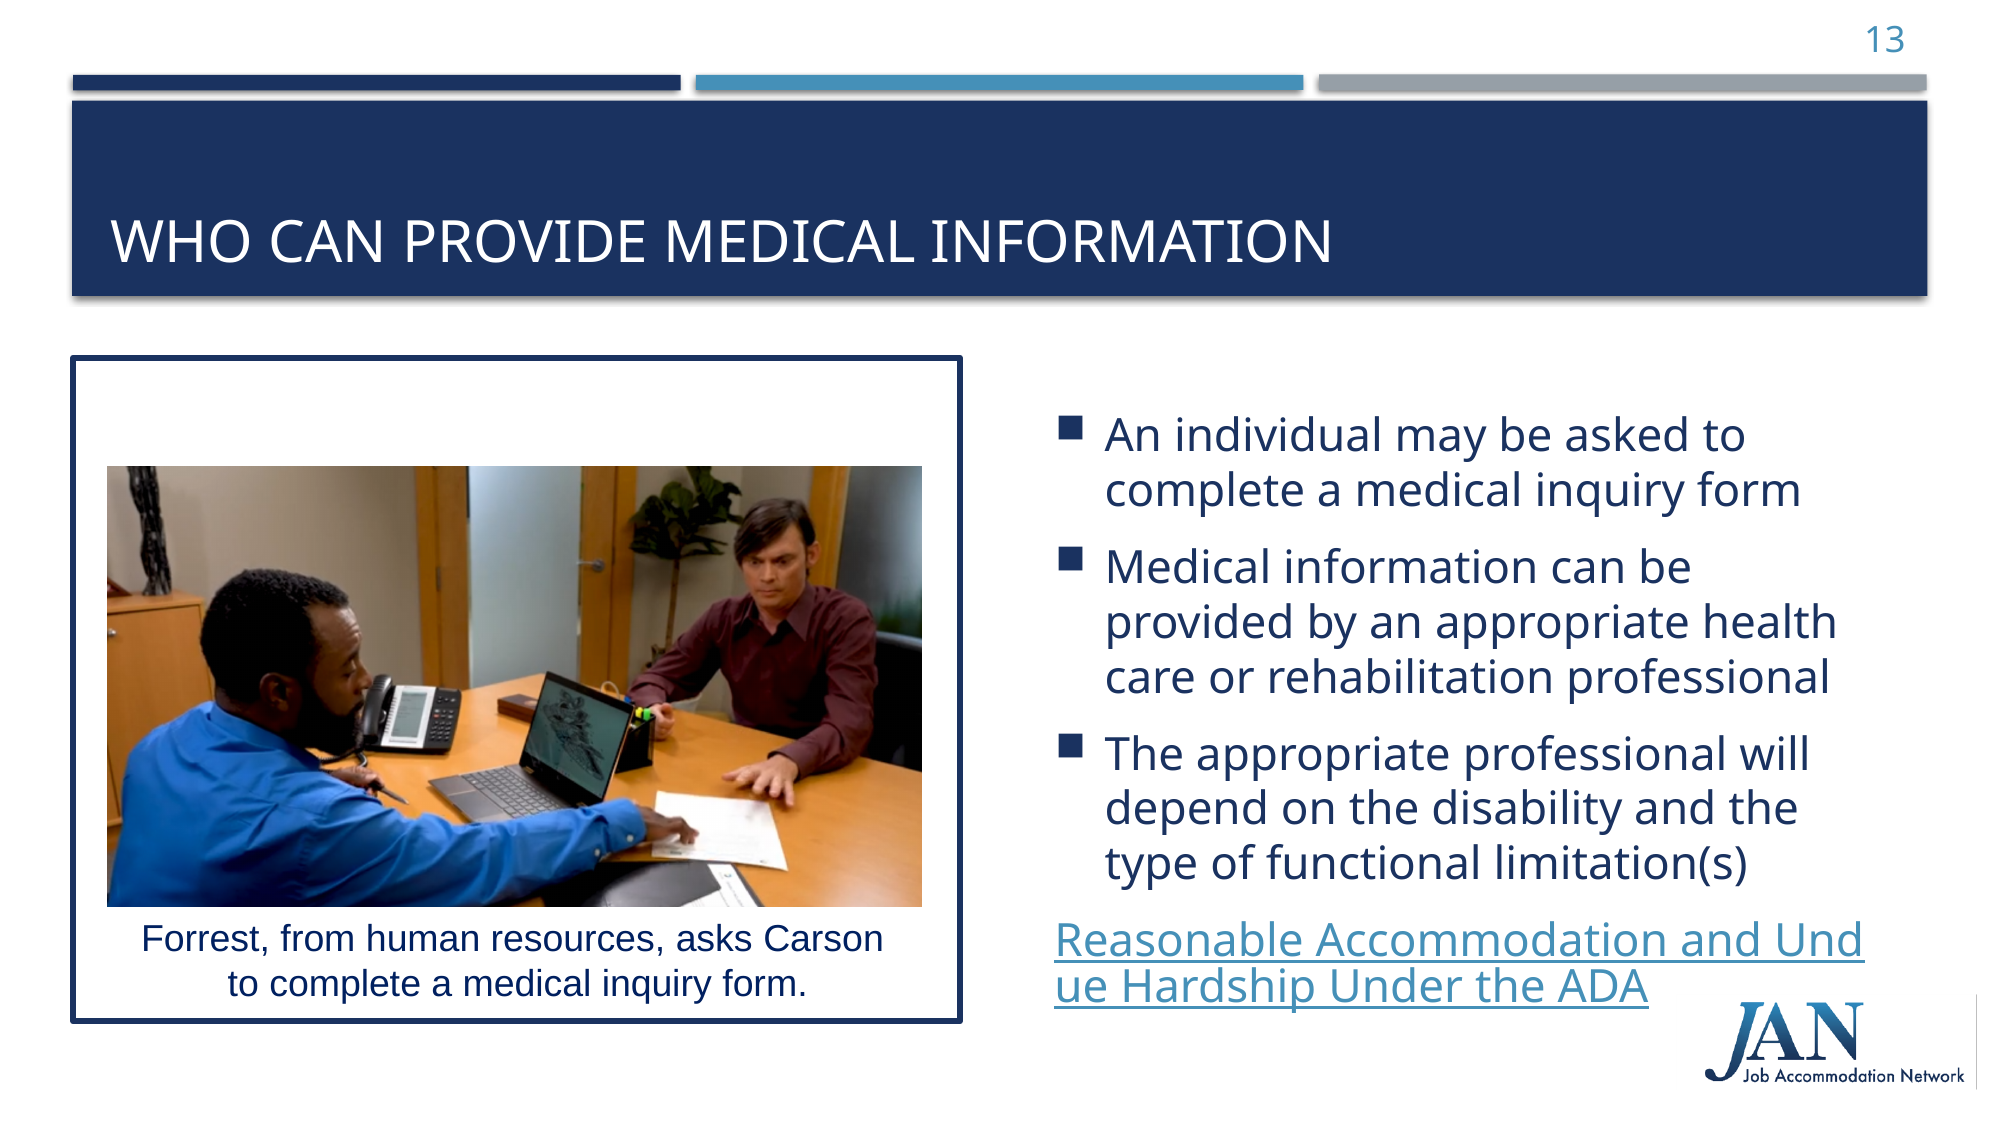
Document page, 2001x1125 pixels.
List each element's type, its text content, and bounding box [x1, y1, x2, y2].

picture [107, 466, 923, 907]
text_box [71, 356, 962, 1023]
title Who can provide Medical Information [95, 115, 1905, 282]
slide_number 13 [1747, 9, 1921, 69]
list An individual may be asked to complete a medical inquiry form Medical information can be provided by an appropriate health care or rehabilitation professional The appropriate professional will depend on the disability and the type of functional limitation(s) Reasonable Accommodation and Undue Hardship Under the ADA [1039, 357, 1905, 1022]
text_box Forrest, from human resources, asks Carson to complete a medical inquiry form. [74, 906, 962, 1012]
picture [1676, 994, 1977, 1090]
